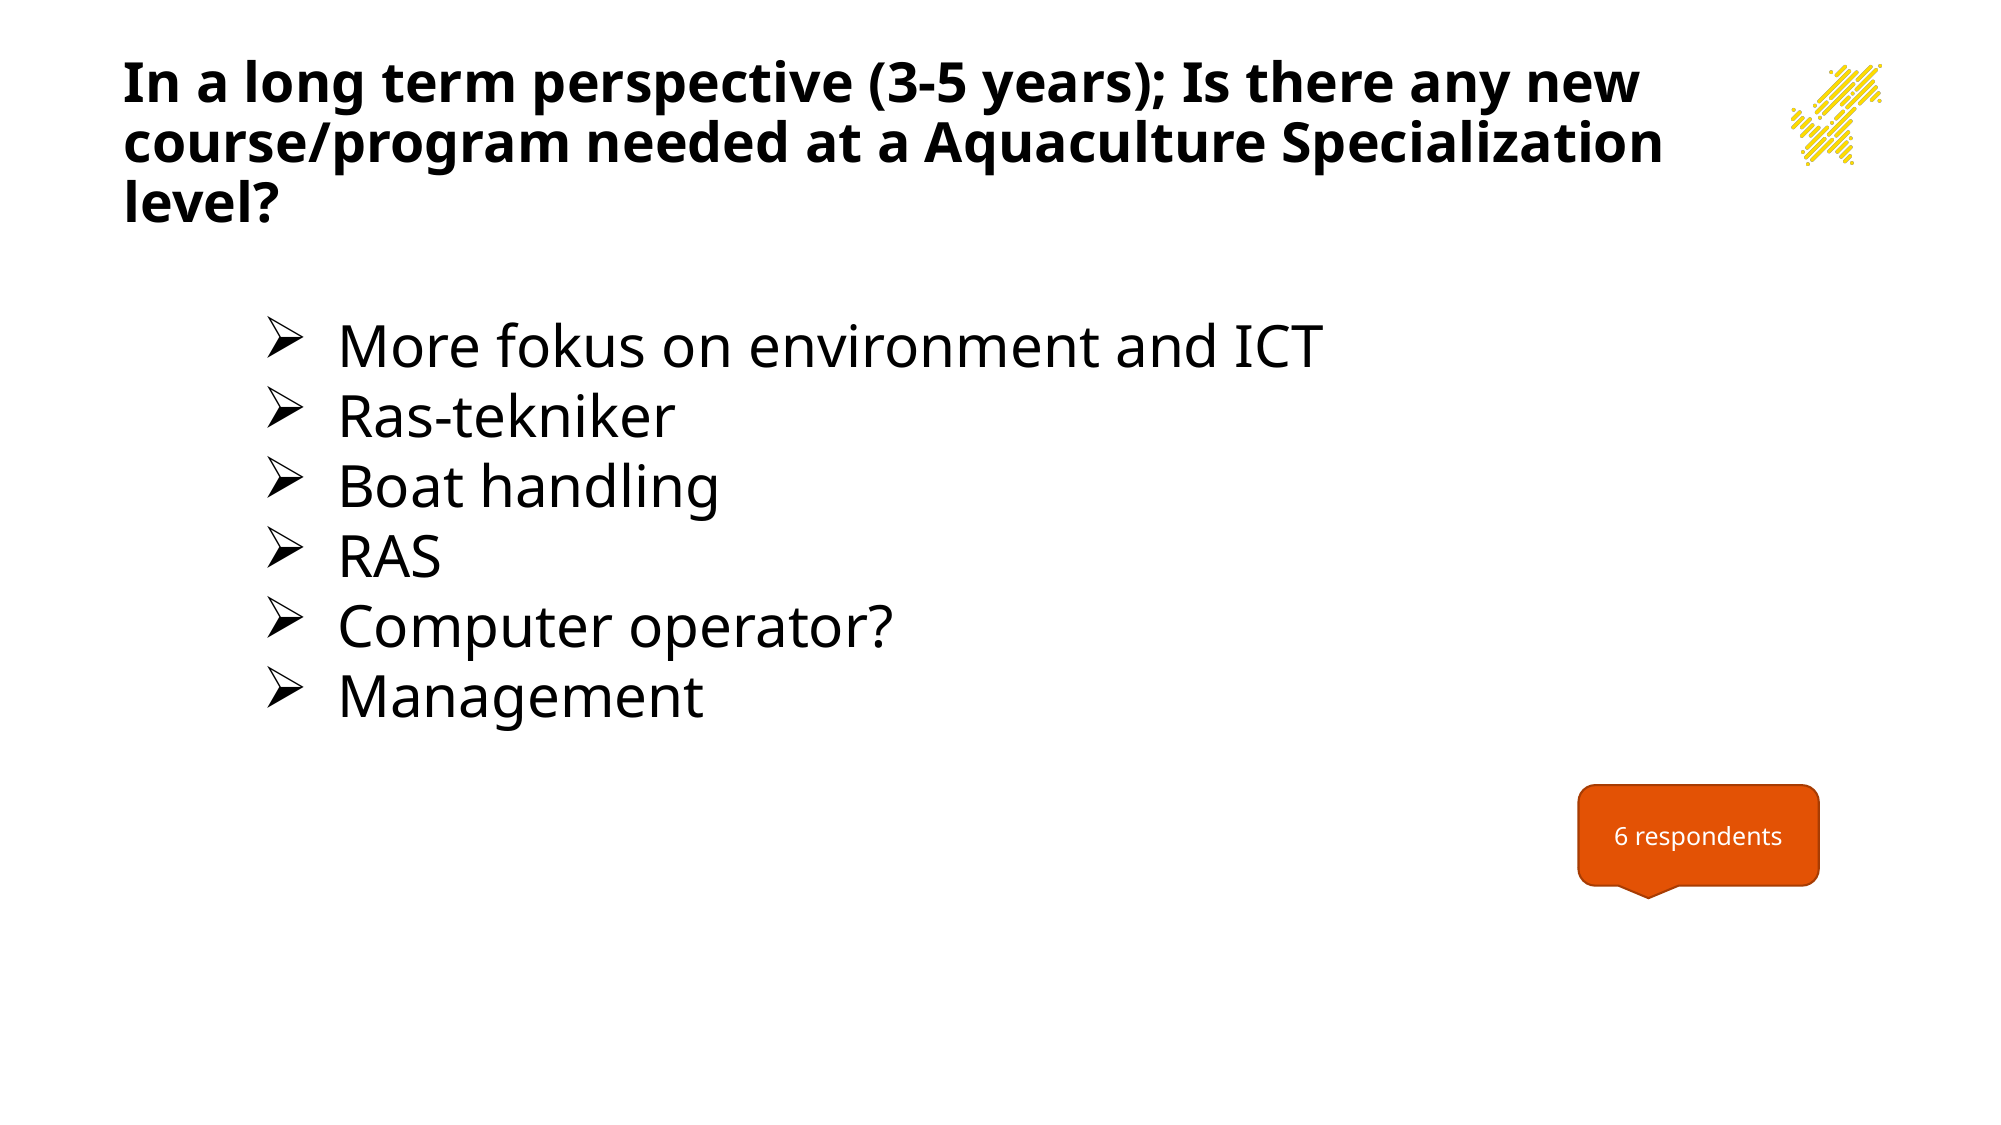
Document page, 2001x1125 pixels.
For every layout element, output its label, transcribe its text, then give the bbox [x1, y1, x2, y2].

text_box 6 respondents [1577, 784, 1820, 900]
text_box More fokus on environment and ICT Ras-tekniker Boat handling RAS Computer operator? Management [247, 302, 1575, 737]
picture [1791, 64, 1882, 166]
title In a long term perspective (3-5 years); Is there any new course/program needed at a Aquaculture Specialization level? [123, 53, 1699, 236]
